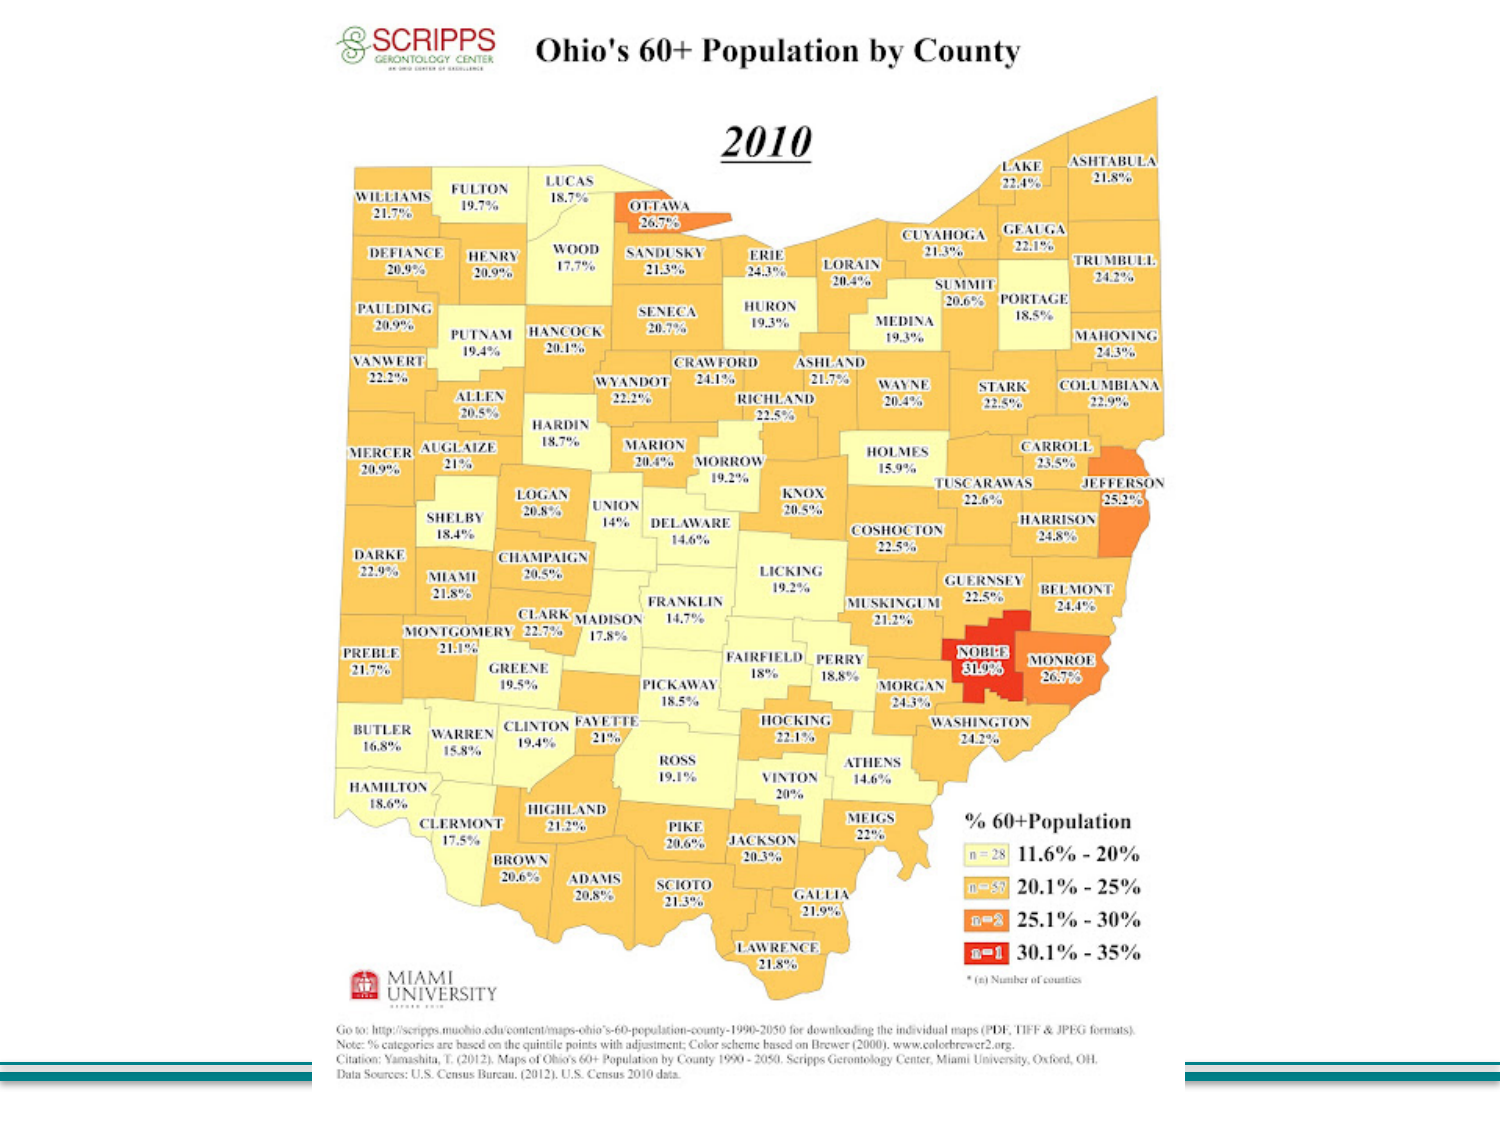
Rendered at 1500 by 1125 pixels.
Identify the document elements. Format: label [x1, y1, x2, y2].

picture [312, 0, 1185, 1125]
